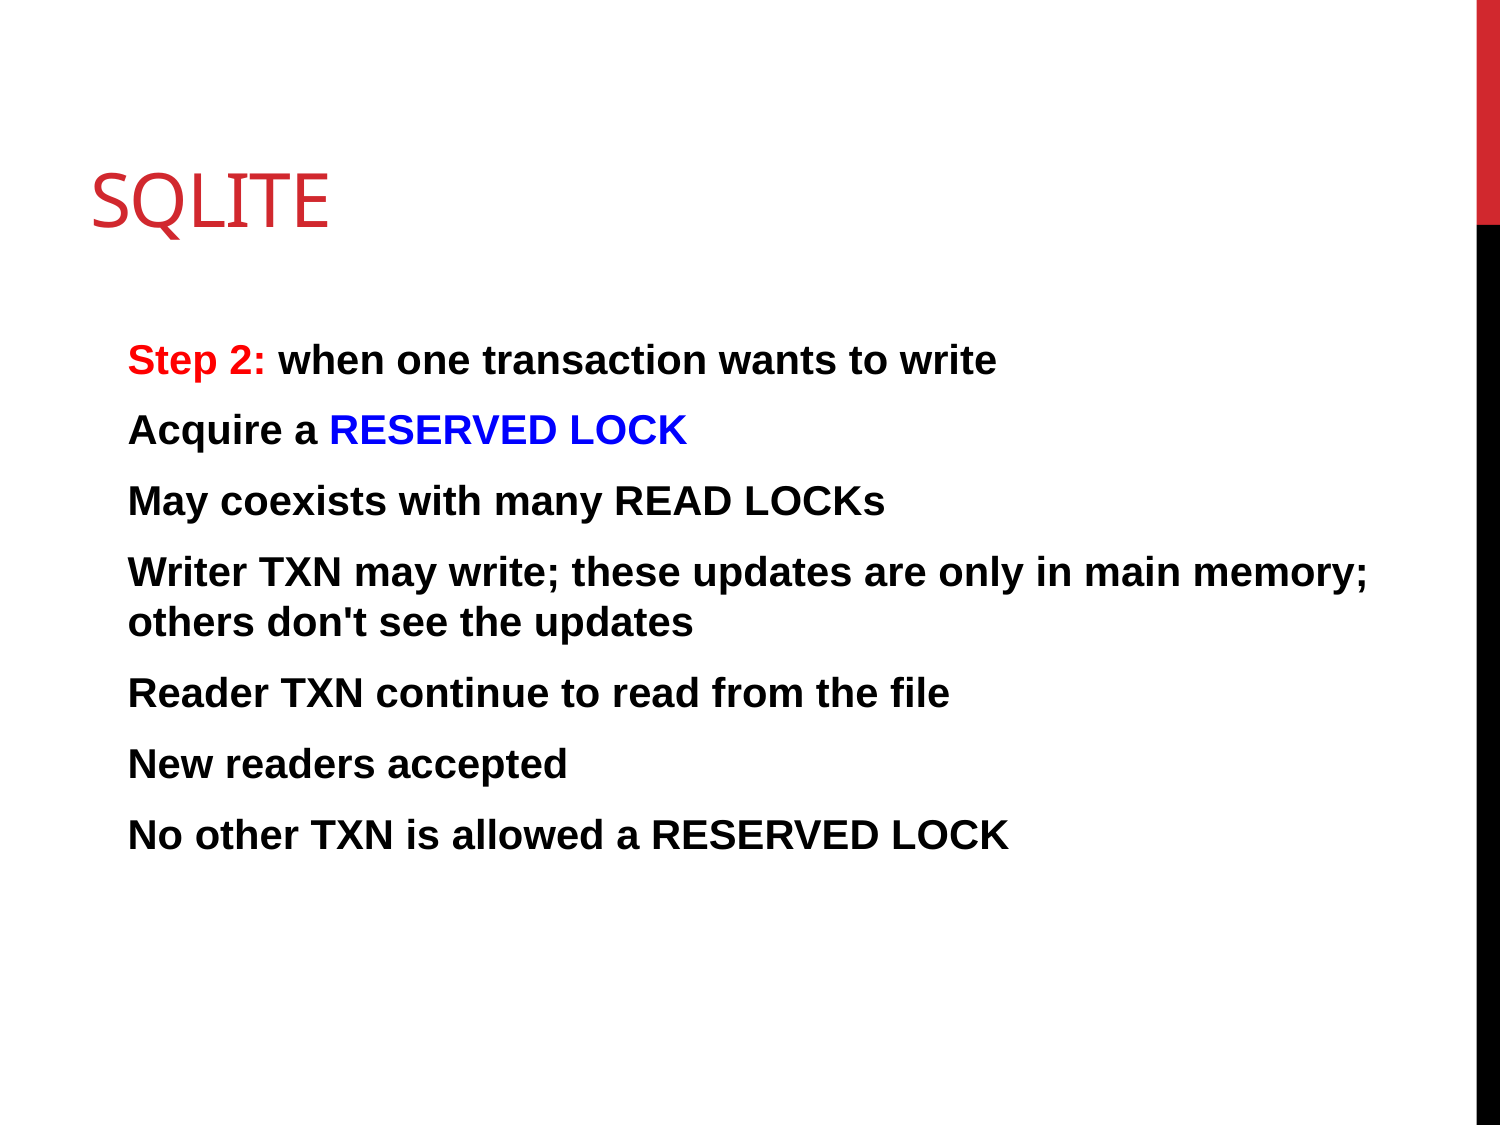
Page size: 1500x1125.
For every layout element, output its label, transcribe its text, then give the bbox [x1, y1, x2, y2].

title SQLite [75, 25, 1025, 250]
list Step 2: when one transaction wants to write Acquire a RESERVED LOCK May coexists with many READ LOCKs Writer TXN may write; these updates are only in main memory; others don't see the updates Reader TXN continue to read from the file New readers accepted No other TXN is allowed a RESERVED LOCK [112, 324, 1438, 1000]
